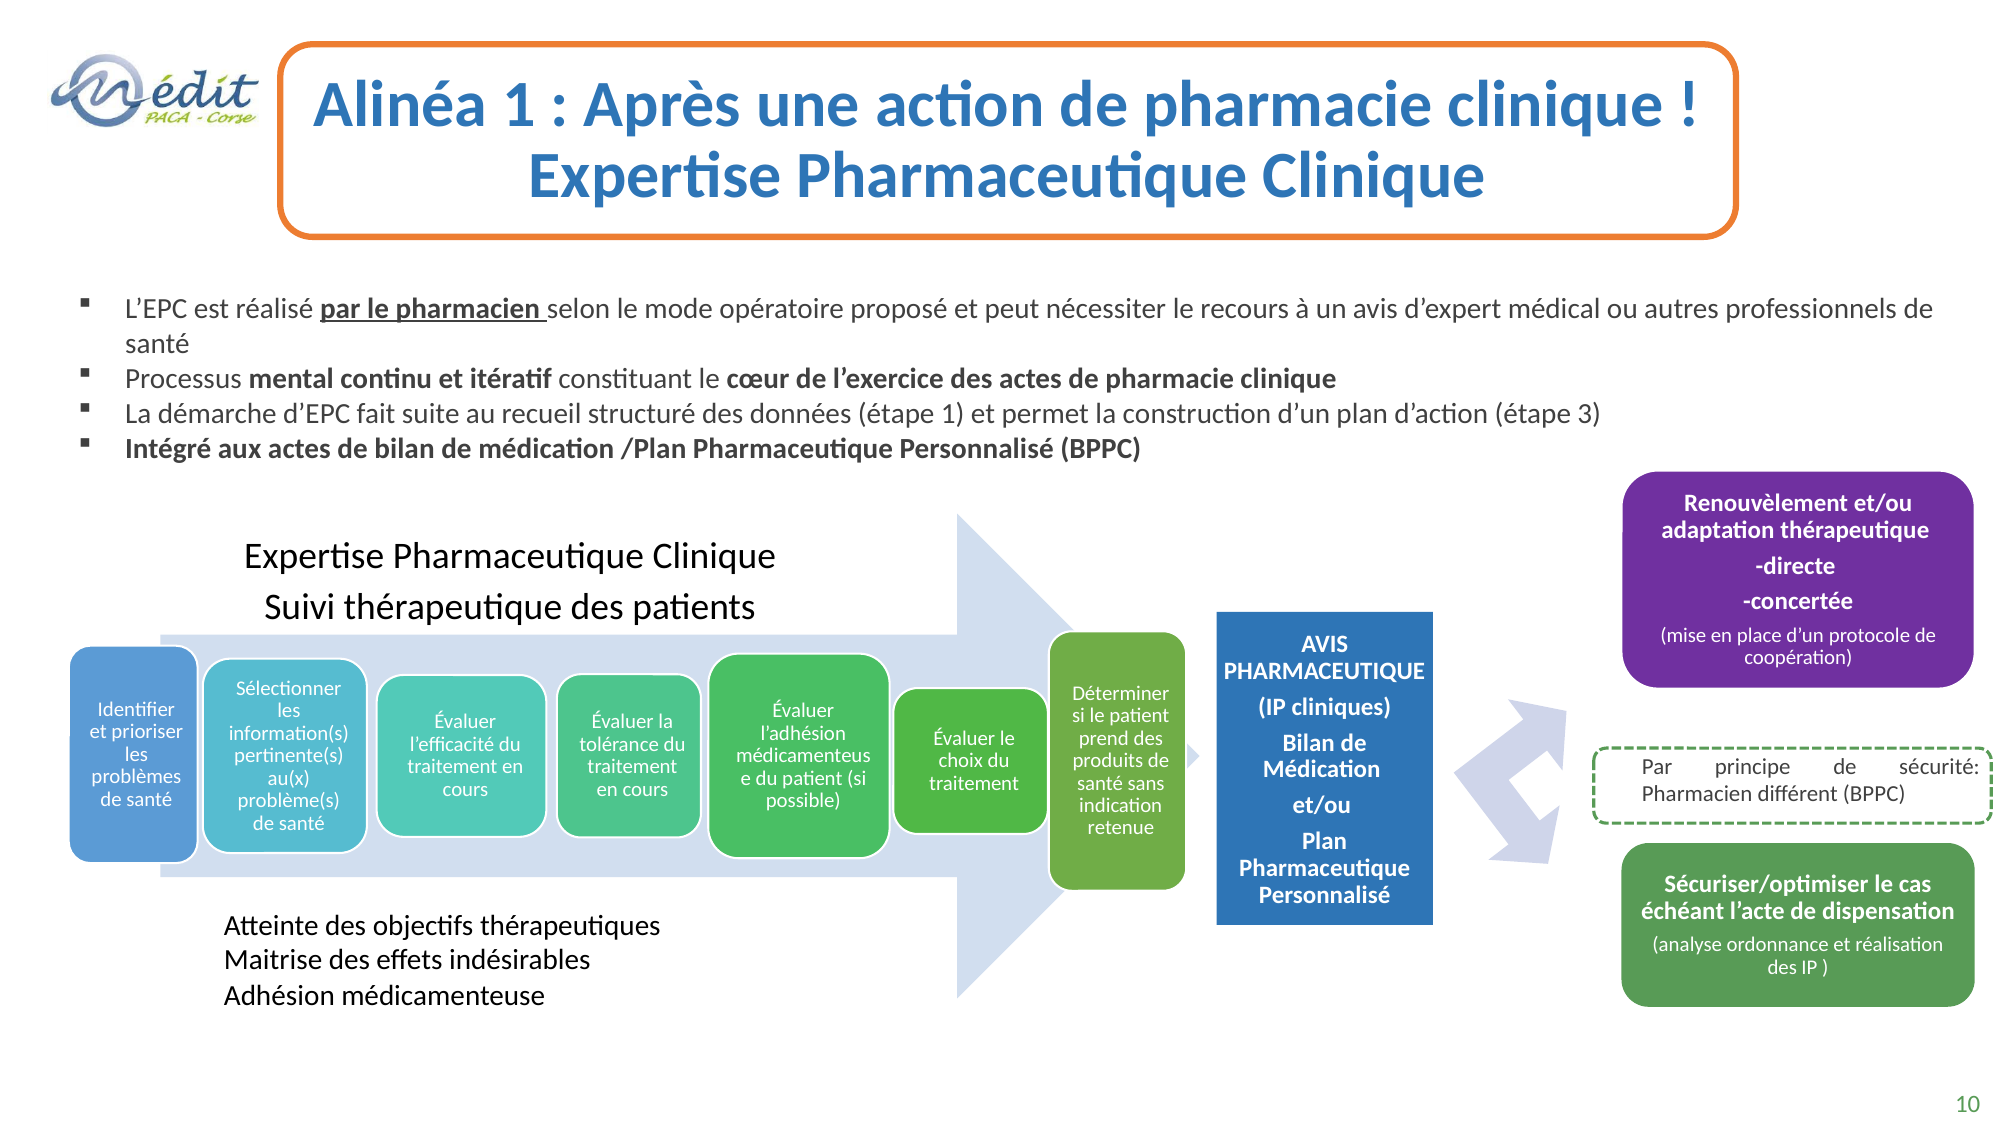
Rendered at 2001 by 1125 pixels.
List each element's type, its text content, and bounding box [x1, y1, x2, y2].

text_box Atteinte des objectifs thérapeutiques Maitrise des effets indésirables Adhésion médicamenteuse [209, 999, 676, 1054]
text_box [1453, 699, 1567, 864]
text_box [68, 513, 1292, 999]
text_box Sécuriser/optimiser le cas échéant l’acte de dispensation (analyse ordonnance et réalisation des IP ) [1621, 843, 1975, 1007]
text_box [1593, 743, 1996, 824]
text_box AVIS PHARMACEUTIQUE (IP cliniques) Bilan de Médication et/ou Plan Pharmaceutique Personnalisé [1292, 611, 1433, 925]
text_box L’EPC est réalisé par le pharmacien selon le mode opératoire proposé et peut nécessiter le recours à un avis d’expert médical ou autres professionnels de santé Processus mental continu et itératif constituant le cœur de l’exercice des actes de pharmacie clinique La démarche d’EPC fait suite au recueil structuré des données (étape 1) et permet la construction d’un plan d’action (étape 3) Intégré aux actes de bilan de médication /Plan Pharmaceutique Personnalisé (BPPC) [63, 281, 1953, 507]
slide_number 10 [1545, 1072, 1996, 1125]
text_box Alinéa 1 : Après une action de pharmacie clinique ! Expertise Pharmaceutique Clinique [279, 43, 1738, 238]
picture [47, 50, 263, 135]
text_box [1621, 470, 1975, 689]
